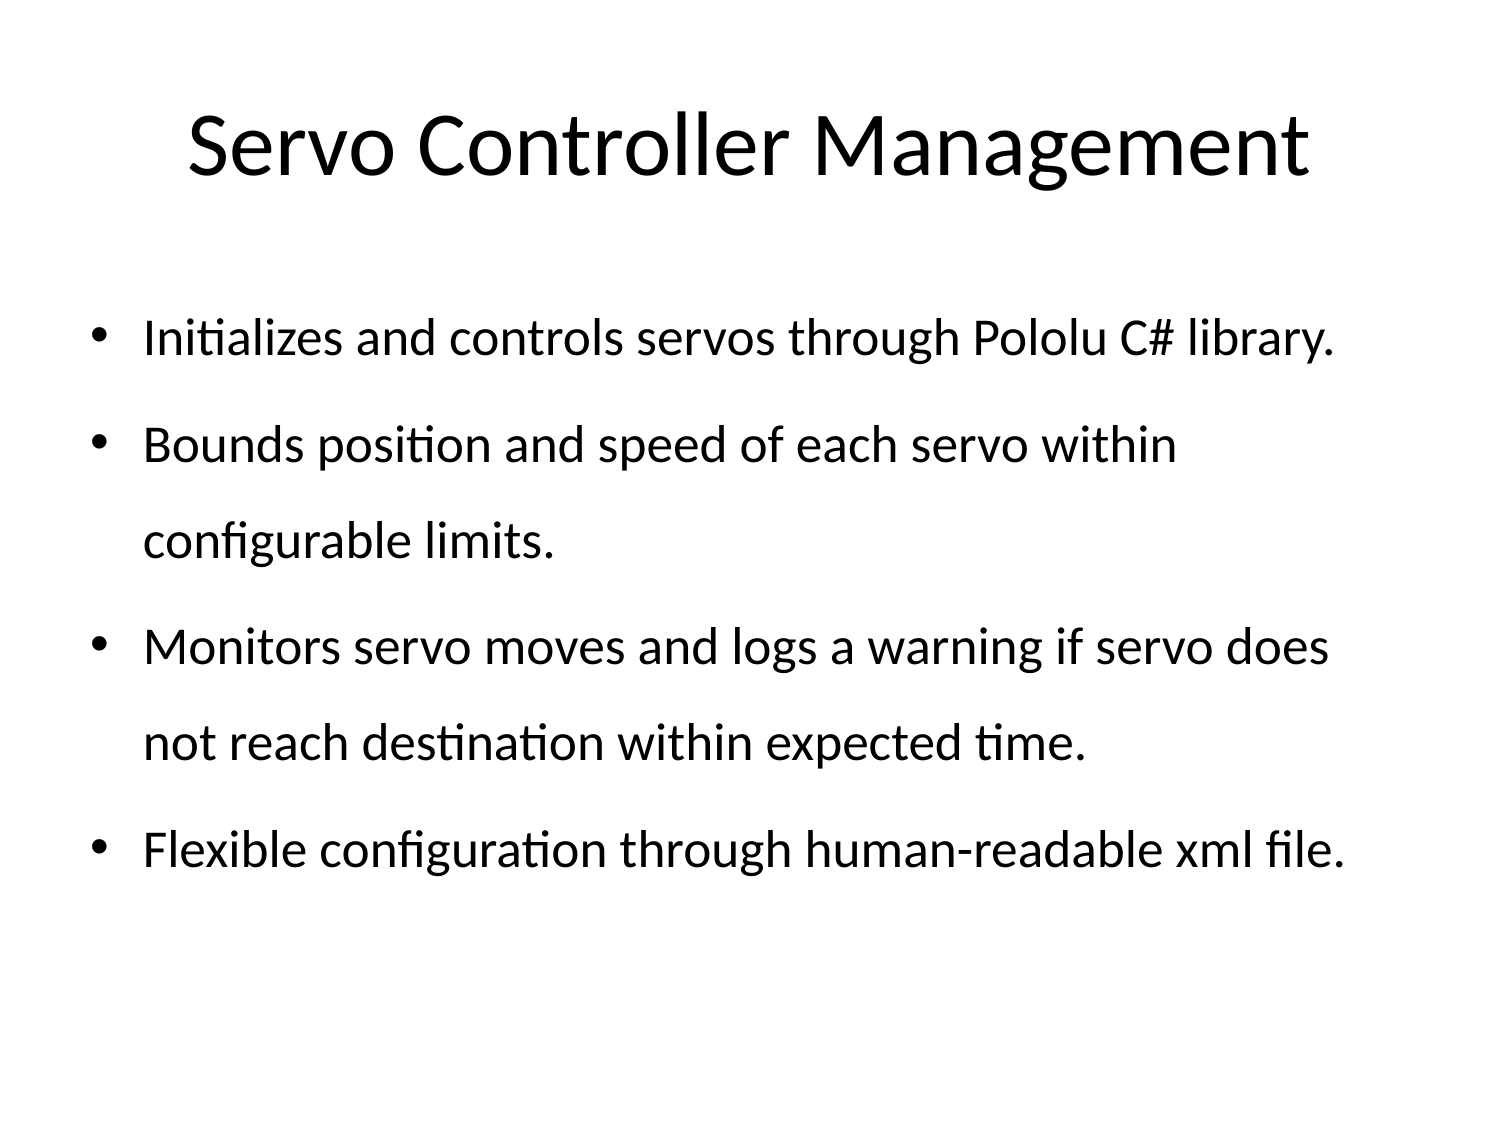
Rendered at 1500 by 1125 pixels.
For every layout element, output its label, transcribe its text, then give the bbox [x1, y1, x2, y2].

title Servo Controller Management [75, 45, 1425, 233]
list Initializes and controls servos through Pololu C# library. Bounds position and speed of each servo within configurable limits. Monitors servo moves and logs a warning if servo does not reach destination within expected time. Flexible configuration through human-readable xml file. [75, 262, 1425, 1005]
